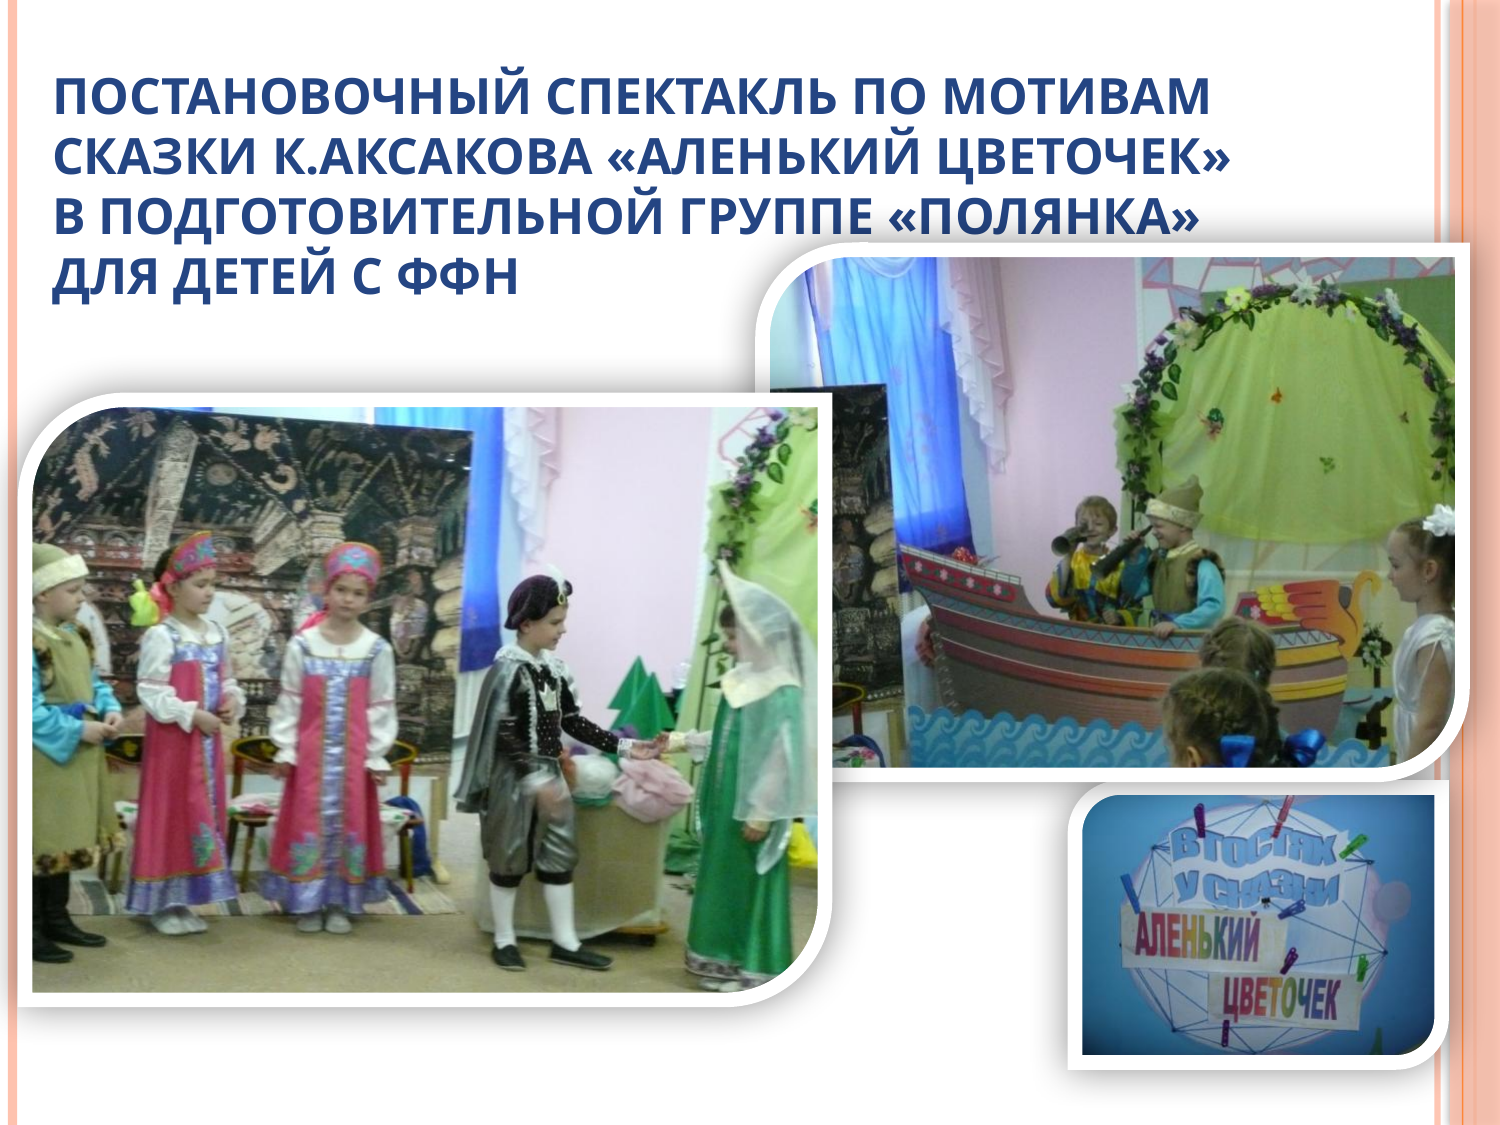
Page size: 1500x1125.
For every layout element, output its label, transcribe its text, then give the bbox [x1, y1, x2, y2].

picture [1074, 786, 1443, 1063]
picture [24, 249, 1463, 1001]
title Постановочный спектакль по мотивам сказки К.Аксакова «Аленький цветочек» в подготовительной группе «Полянка» для детей с ФФН [37, 125, 1263, 313]
